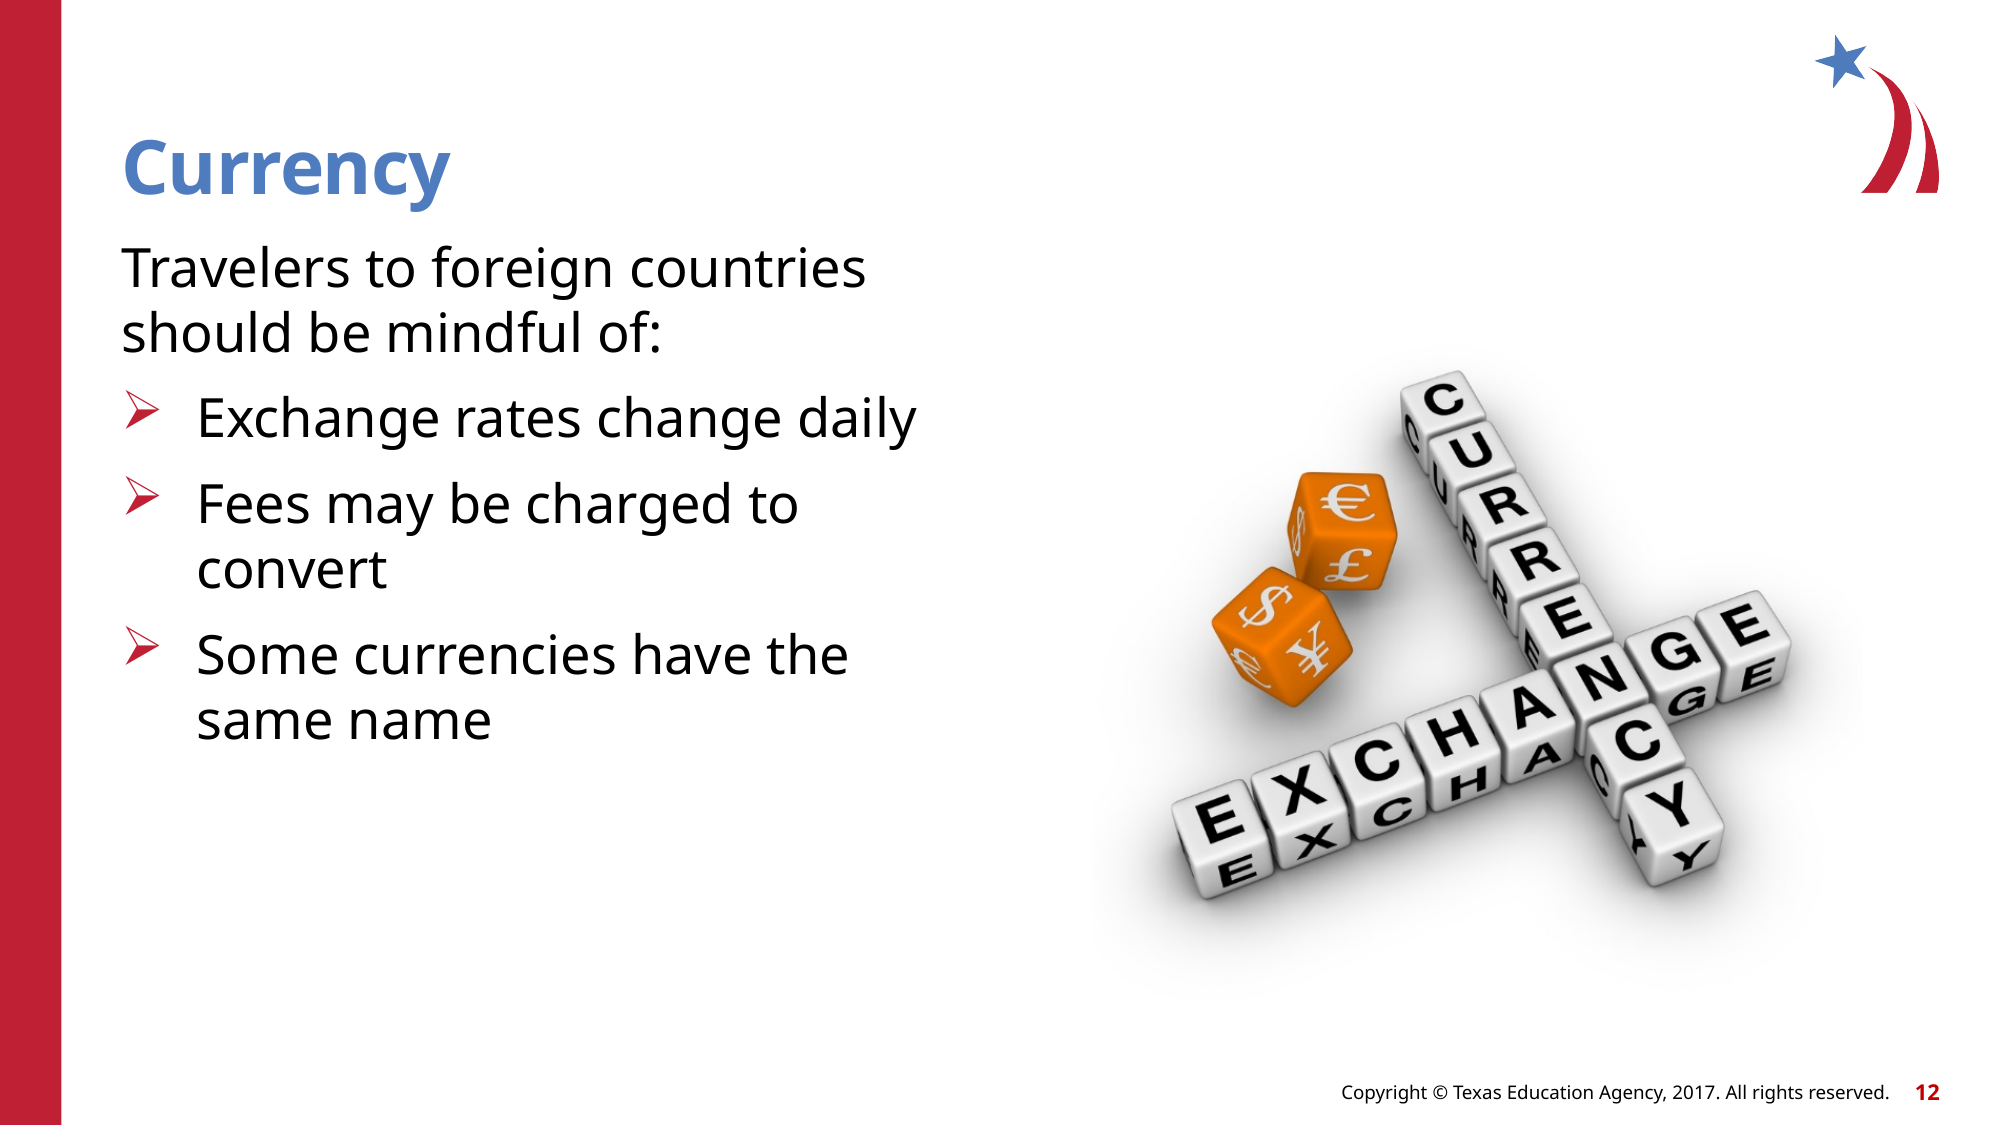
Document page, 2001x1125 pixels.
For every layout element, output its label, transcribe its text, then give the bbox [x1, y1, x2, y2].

picture [1092, 325, 1863, 1001]
picture [1814, 34, 1939, 193]
title Currency [121, 66, 1772, 211]
list Travelers to foreign countries should be mindful of: Exchange rates change daily Fees may be charged to convert Some currencies have the same name [121, 233, 1000, 1010]
